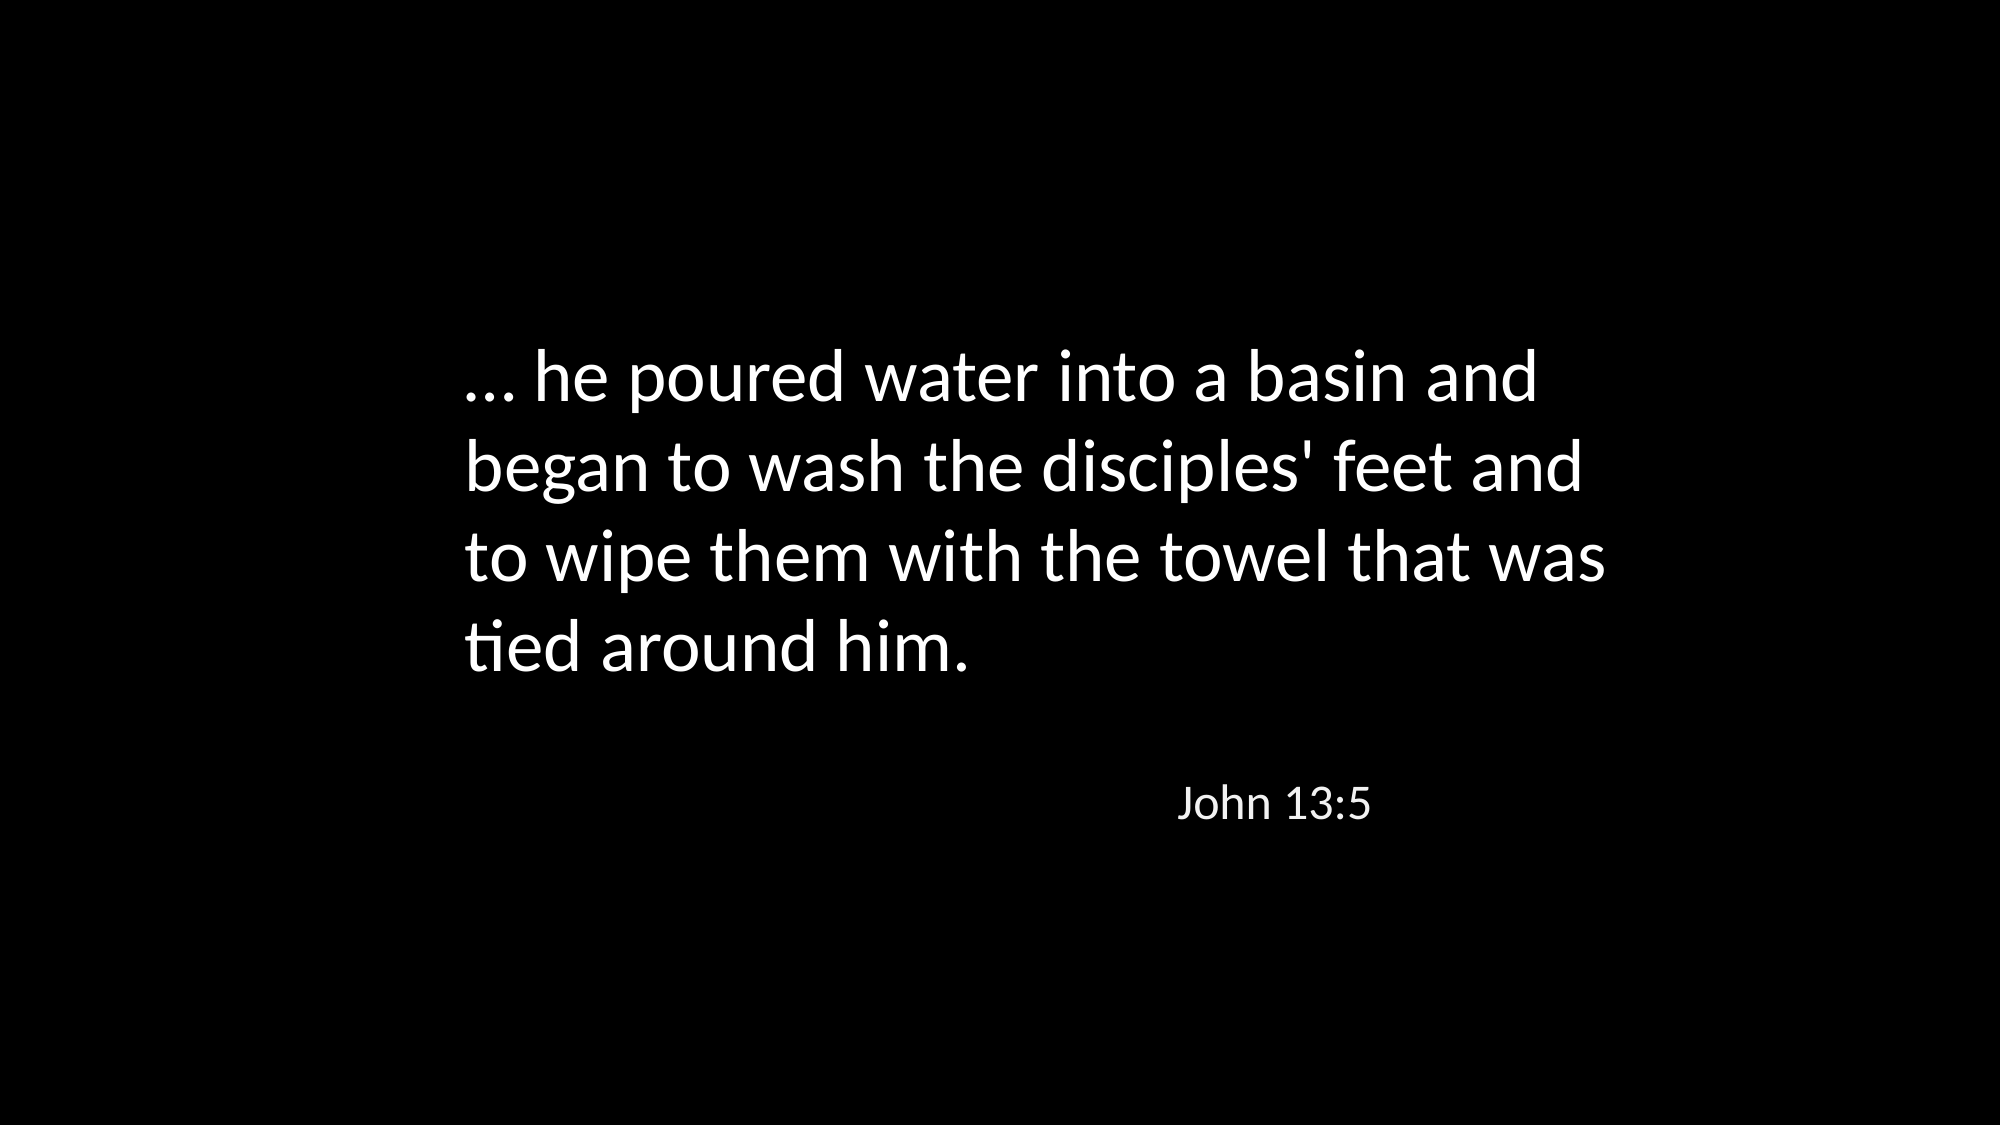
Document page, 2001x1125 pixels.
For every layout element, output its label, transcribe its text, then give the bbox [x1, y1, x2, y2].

text_box … he poured water into a basin and began to wash the disciples' feet and to wipe them with the towel that was tied around him. [450, 318, 1675, 694]
text_box John 13:5 [999, 762, 1550, 838]
